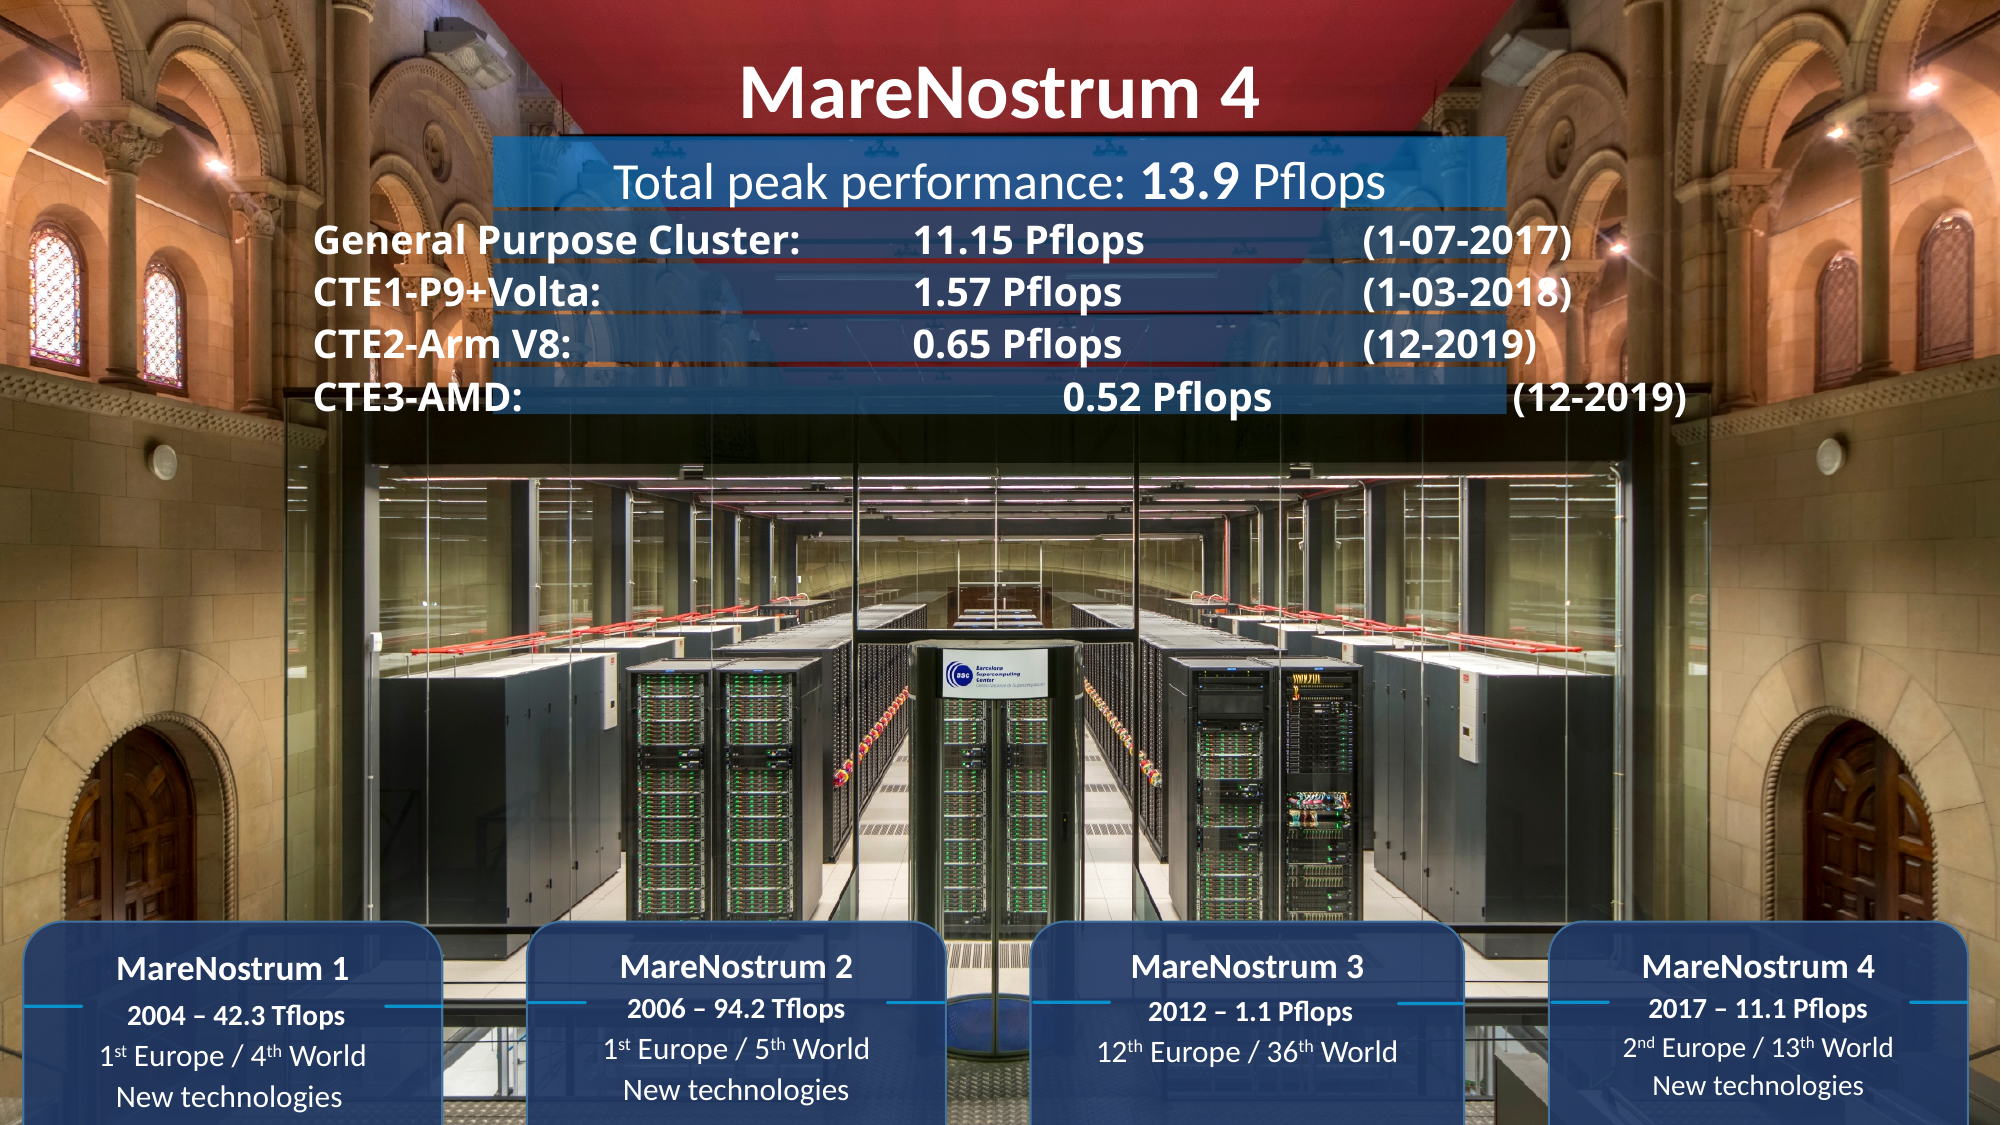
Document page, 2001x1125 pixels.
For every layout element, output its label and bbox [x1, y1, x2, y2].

text_box [1548, 921, 1968, 1125]
text_box [526, 921, 946, 1125]
picture [0, 0, 2001, 1125]
text_box [23, 921, 443, 1125]
text_box [1030, 921, 1465, 1125]
